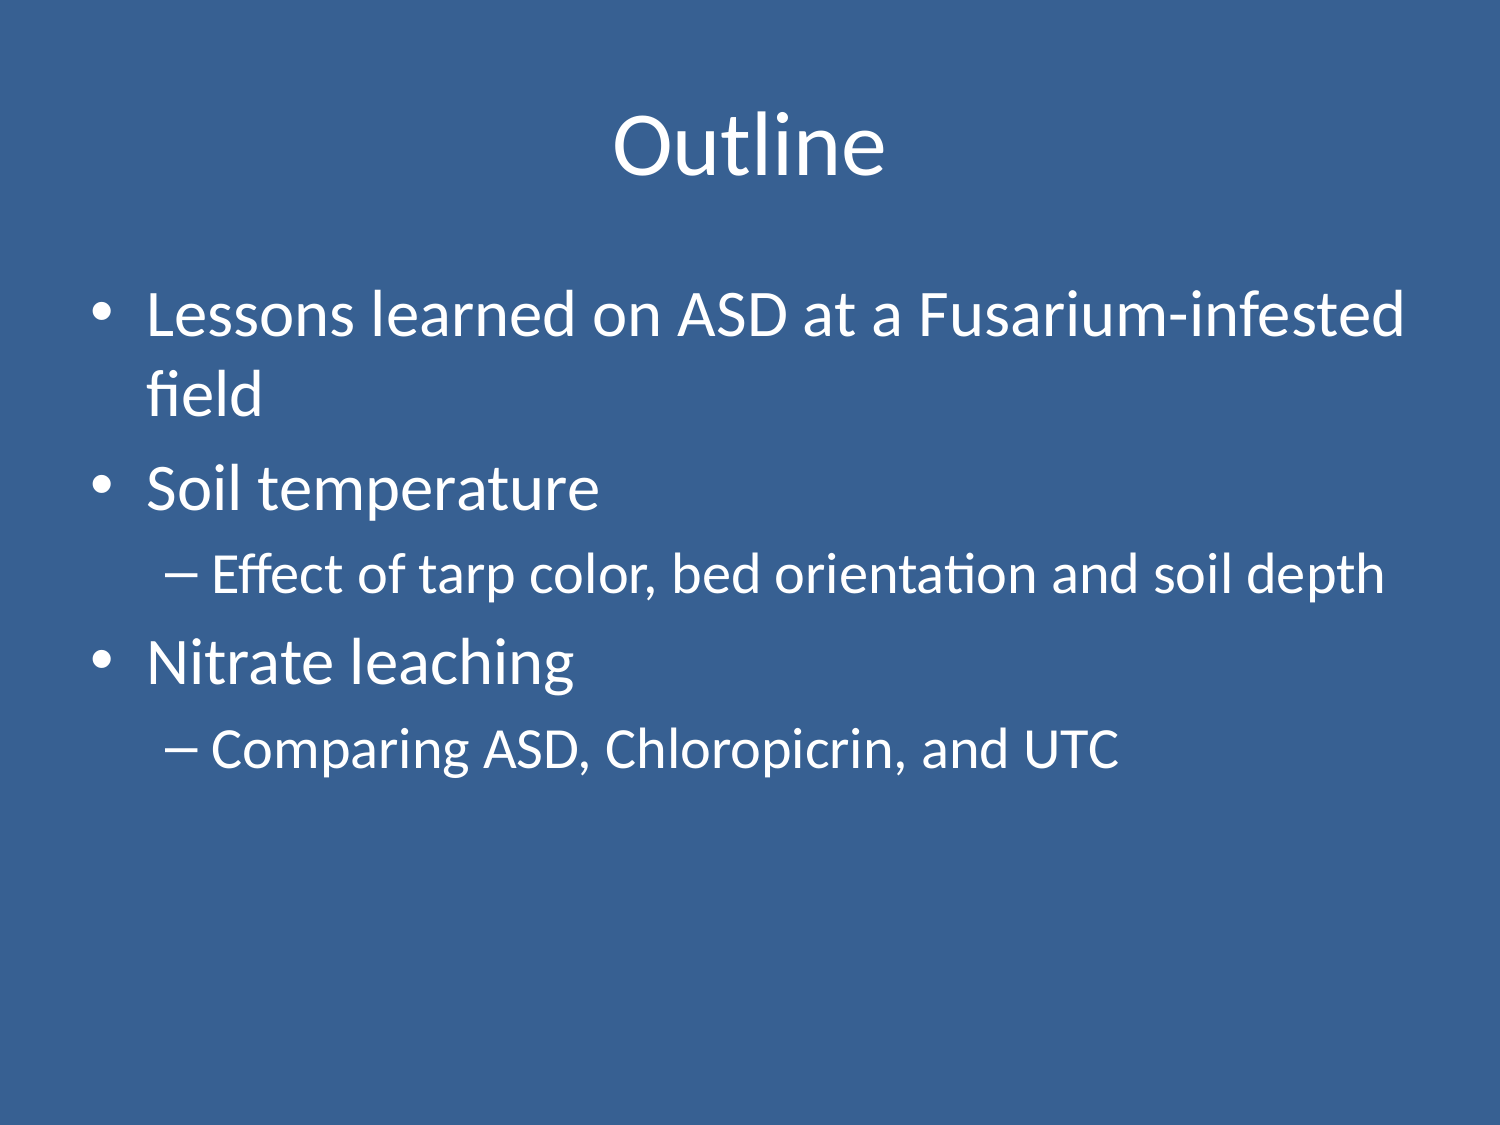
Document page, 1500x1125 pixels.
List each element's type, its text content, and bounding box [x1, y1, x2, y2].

list Lessons learned on ASD at a Fusarium-infested field Soil temperature Effect of tarp color, bed orientation and soil depth Nitrate leaching Comparing ASD, Chloropicrin, and UTC [75, 262, 1425, 1005]
title Outline [75, 45, 1425, 233]
